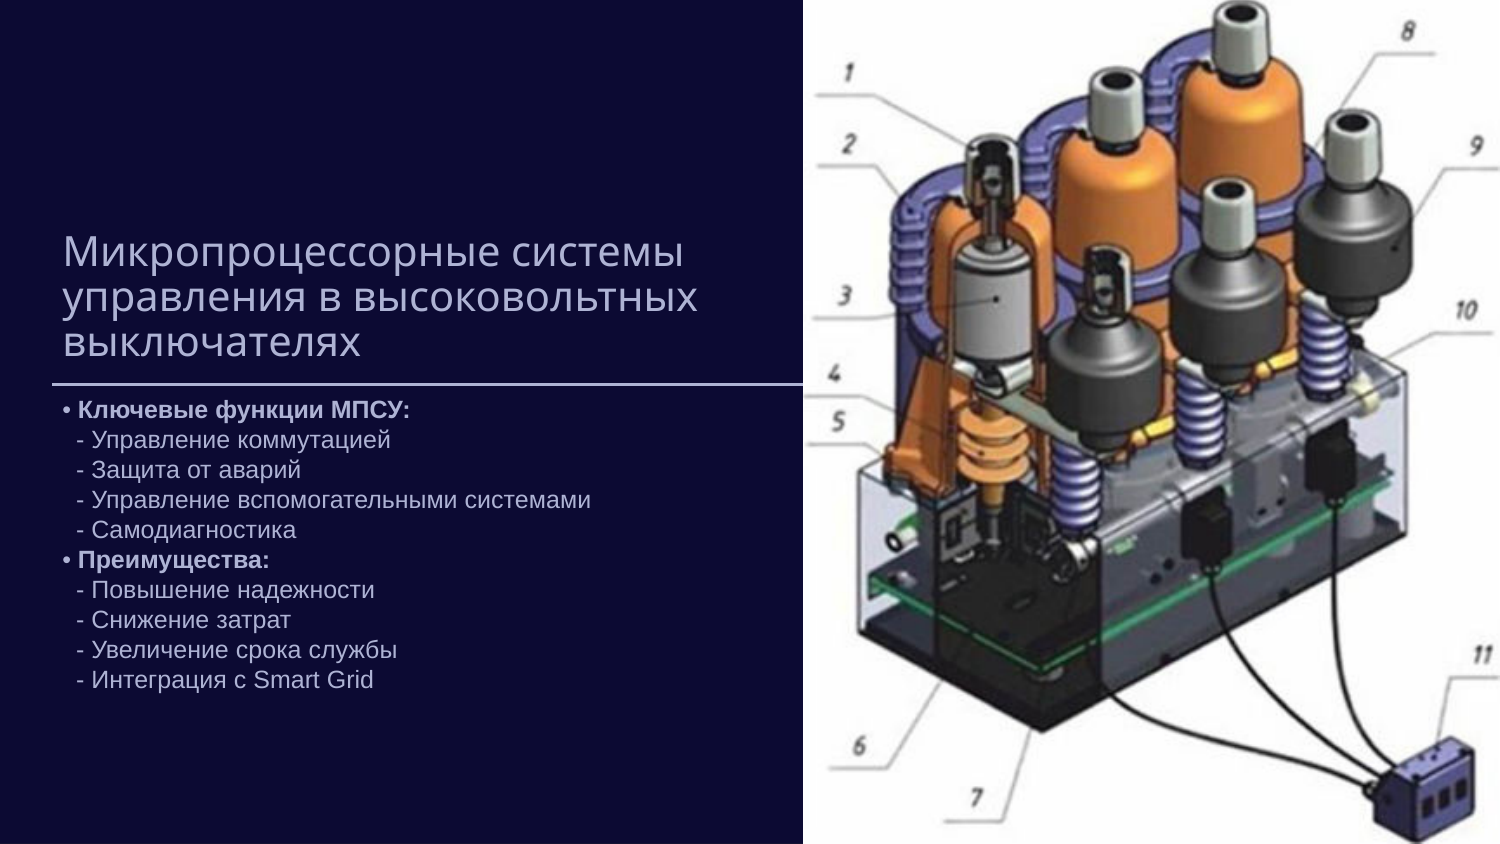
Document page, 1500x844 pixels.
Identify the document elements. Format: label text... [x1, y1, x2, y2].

title Микропроцессорные системы управления в высоковольтных выключателях [47, 137, 781, 381]
text_box [0, 0, 803, 844]
picture [803, 0, 1500, 844]
text_box • Ключевые функции МПСУ: - Управление коммутацией - Защита от аварий - Управление вспомогательными системами - Самодиагностика • Преимущества: - Повышение надежности - Снижение затрат - Увеличение срока службы - Интеграция с Smart Grid [47, 386, 781, 701]
